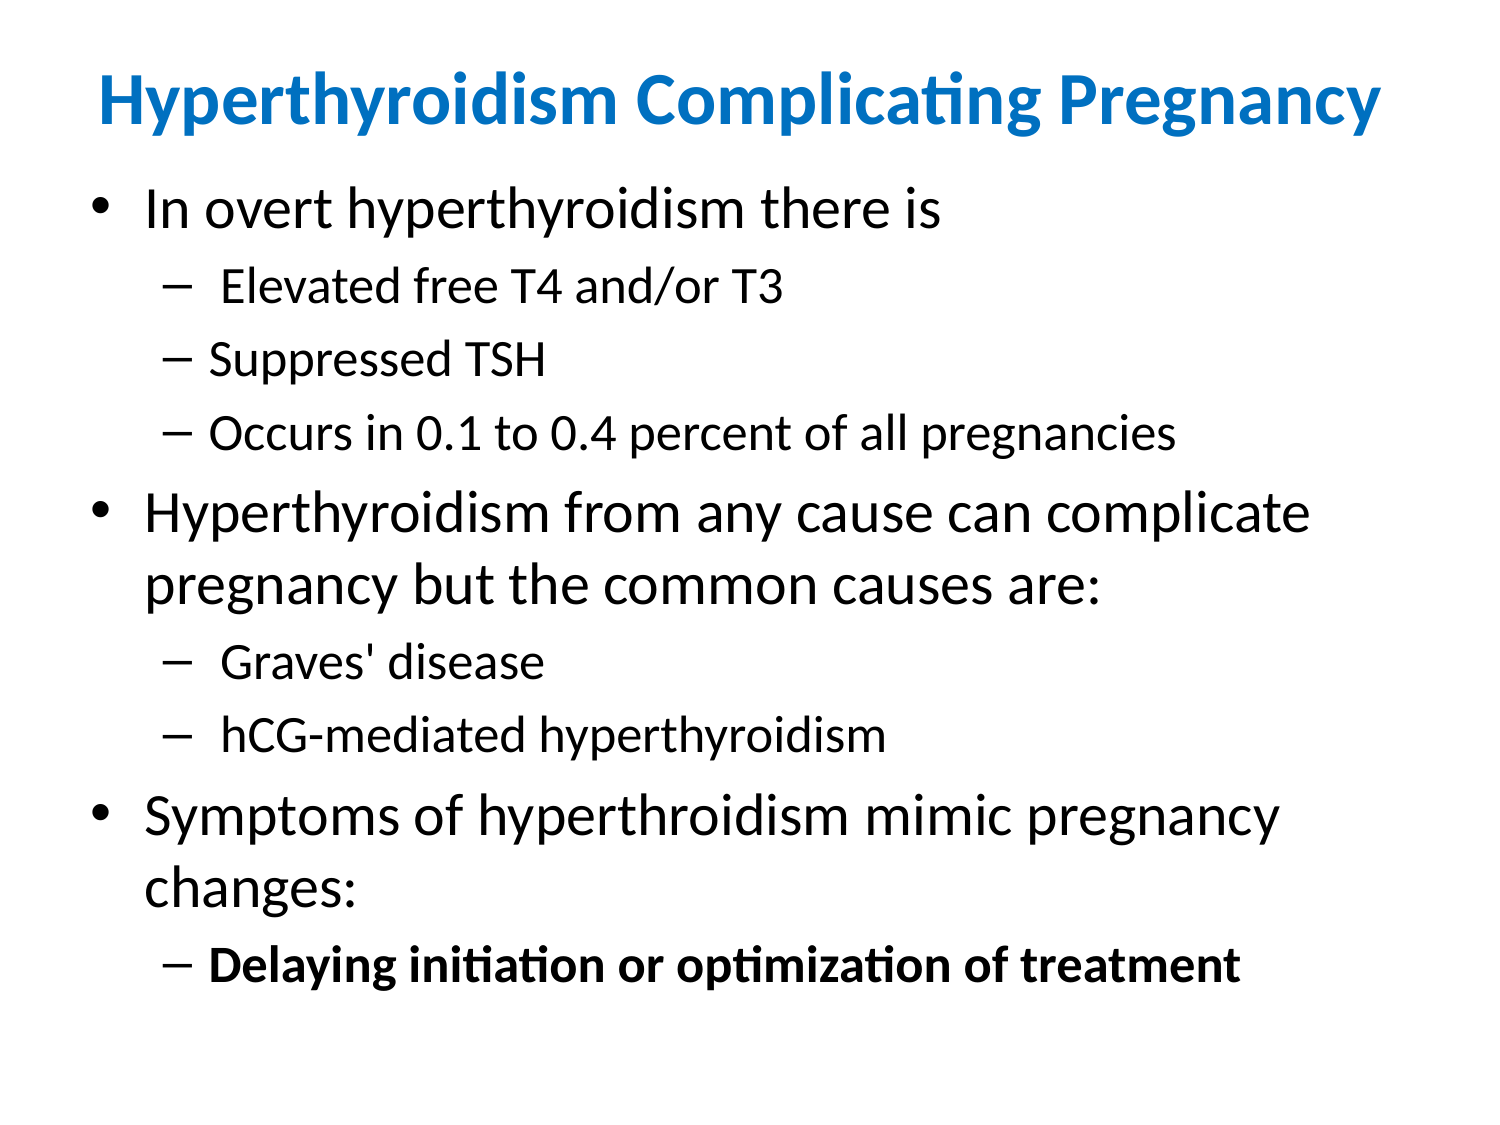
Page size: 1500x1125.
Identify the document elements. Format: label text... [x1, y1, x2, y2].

list In overt hyperthyroidism there is Elevated free T4 and/or T3 Suppressed TSH Occurs in 0.1 to 0.4 percent of all pregnancies Hyperthyroidism from any cause can complicate pregnancy but the common causes are: Graves' disease hCG-mediated hyperthyroidism Symptoms of hyperthroidism mimic pregnancy changes: Delaying initiation or optimization of treatment [75, 160, 1425, 1005]
title Hyperthyroidism Complicating Pregnancy [75, 33, 1425, 149]
